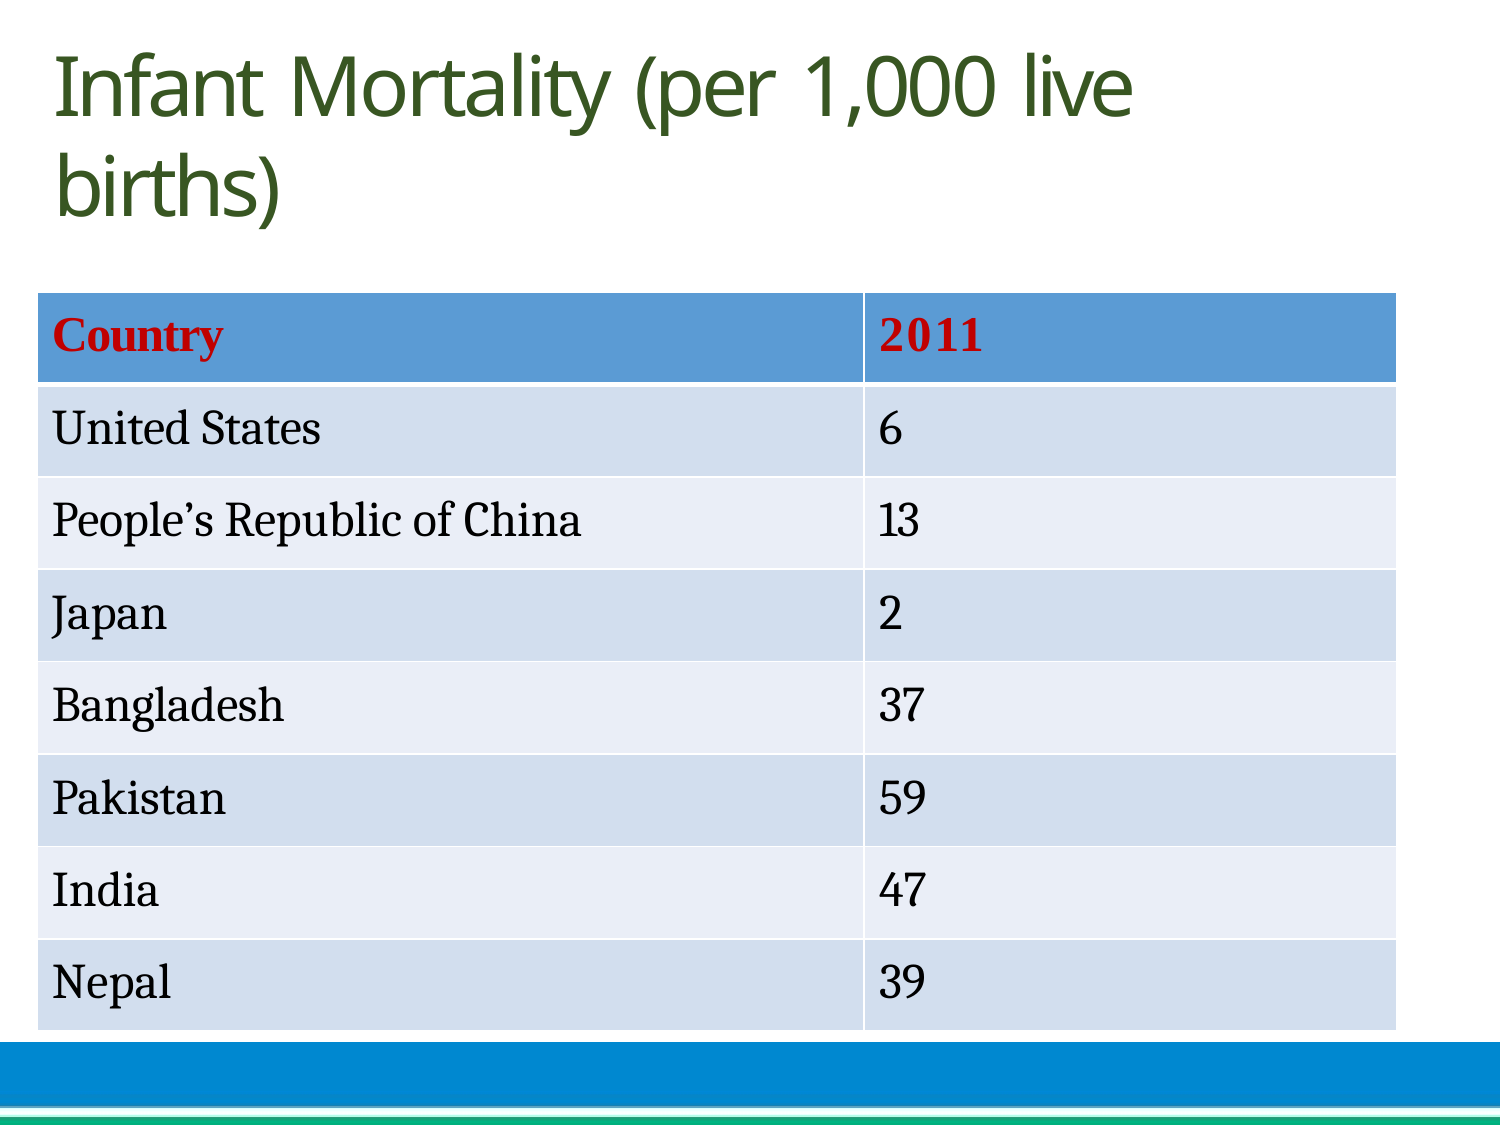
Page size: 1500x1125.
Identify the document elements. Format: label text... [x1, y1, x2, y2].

table_cell Pakistan [38, 755, 863, 846]
table_cell 39 [865, 940, 1396, 1030]
table_cell People’s Republic of China [38, 478, 863, 568]
table_cell 6 [865, 387, 1396, 476]
table_header Country [38, 293, 863, 382]
table_cell Bangladesh [38, 662, 863, 753]
table_cell 59 [865, 755, 1396, 846]
table_cell Nepal [38, 940, 863, 1030]
table_cell 37 [865, 662, 1396, 753]
table_cell 47 [865, 847, 1396, 938]
title Infant Mortality (per 1,000 live births) [50, 31, 1291, 234]
table_cell 13 [865, 478, 1396, 568]
table_cell India [38, 847, 863, 938]
table_cell 2 [865, 570, 1396, 661]
picture [0, 1106, 1500, 1125]
table_cell Japan [38, 570, 863, 661]
table_header 2011 [865, 293, 1396, 382]
table_cell United States [38, 387, 863, 476]
